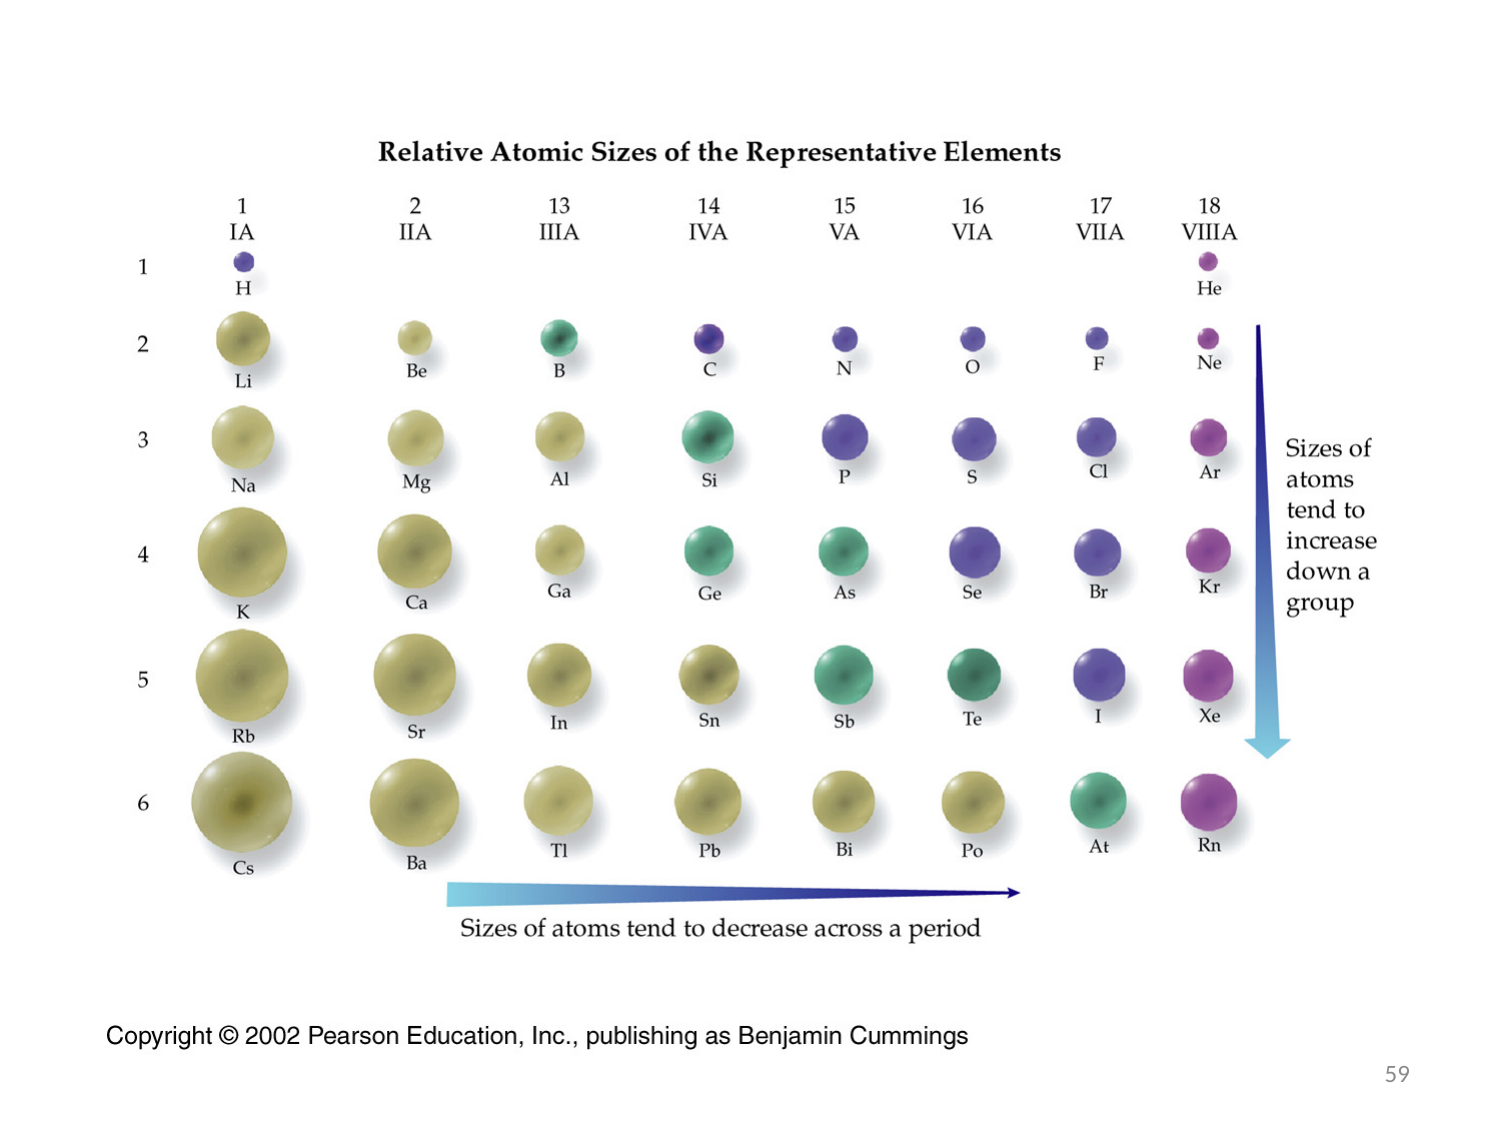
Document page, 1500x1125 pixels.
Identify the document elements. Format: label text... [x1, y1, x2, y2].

picture [83, 61, 1417, 1063]
slide_number 59 [1074, 1042, 1425, 1103]
